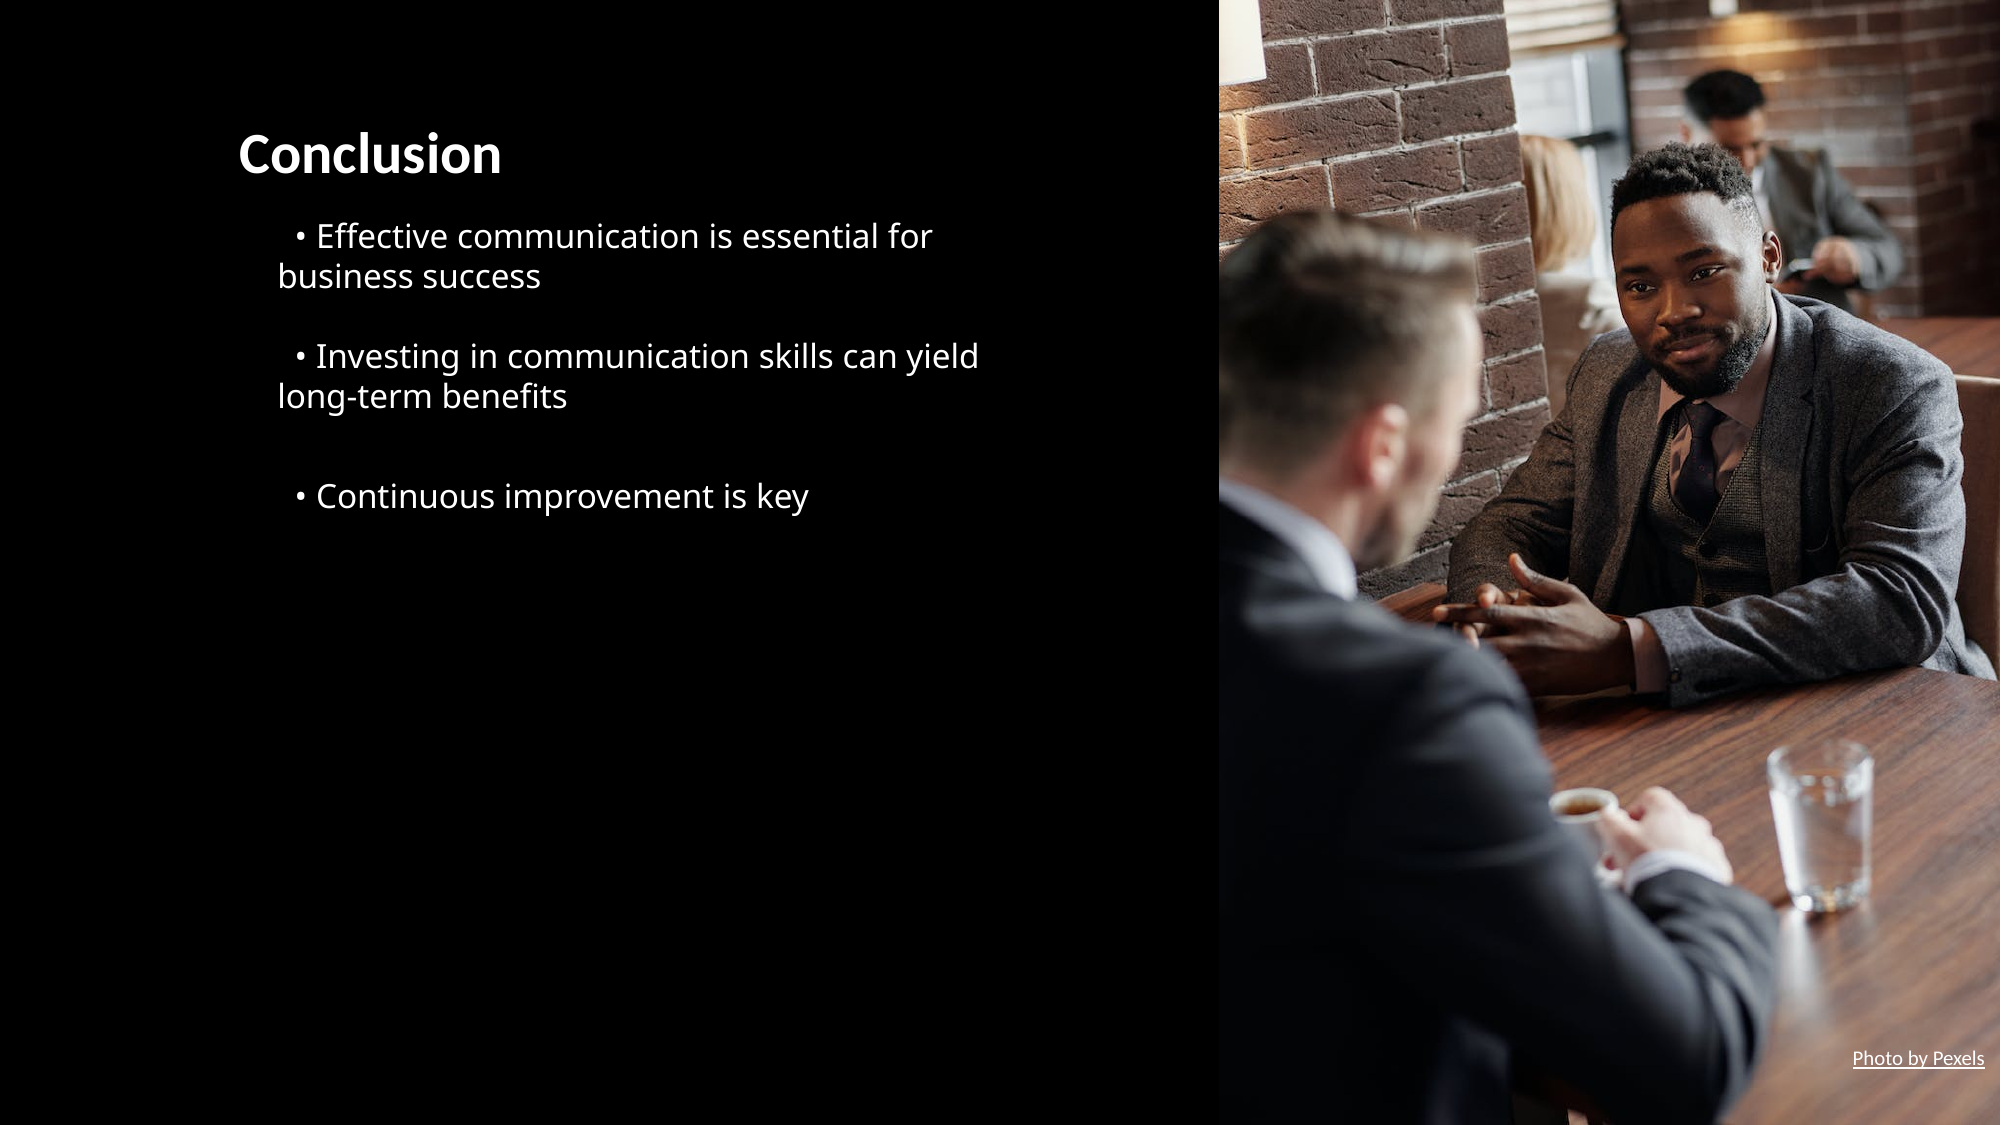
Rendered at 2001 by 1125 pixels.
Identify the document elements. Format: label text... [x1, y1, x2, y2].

text_box • Investing in communication skills can yield long-term benefits [262, 337, 1013, 413]
text_box • Continuous improvement is key [262, 457, 1013, 533]
picture [1219, 0, 2000, 1125]
text_box Conclusion [225, 112, 1219, 188]
text_box • Effective communication is essential for business success [262, 217, 1013, 293]
